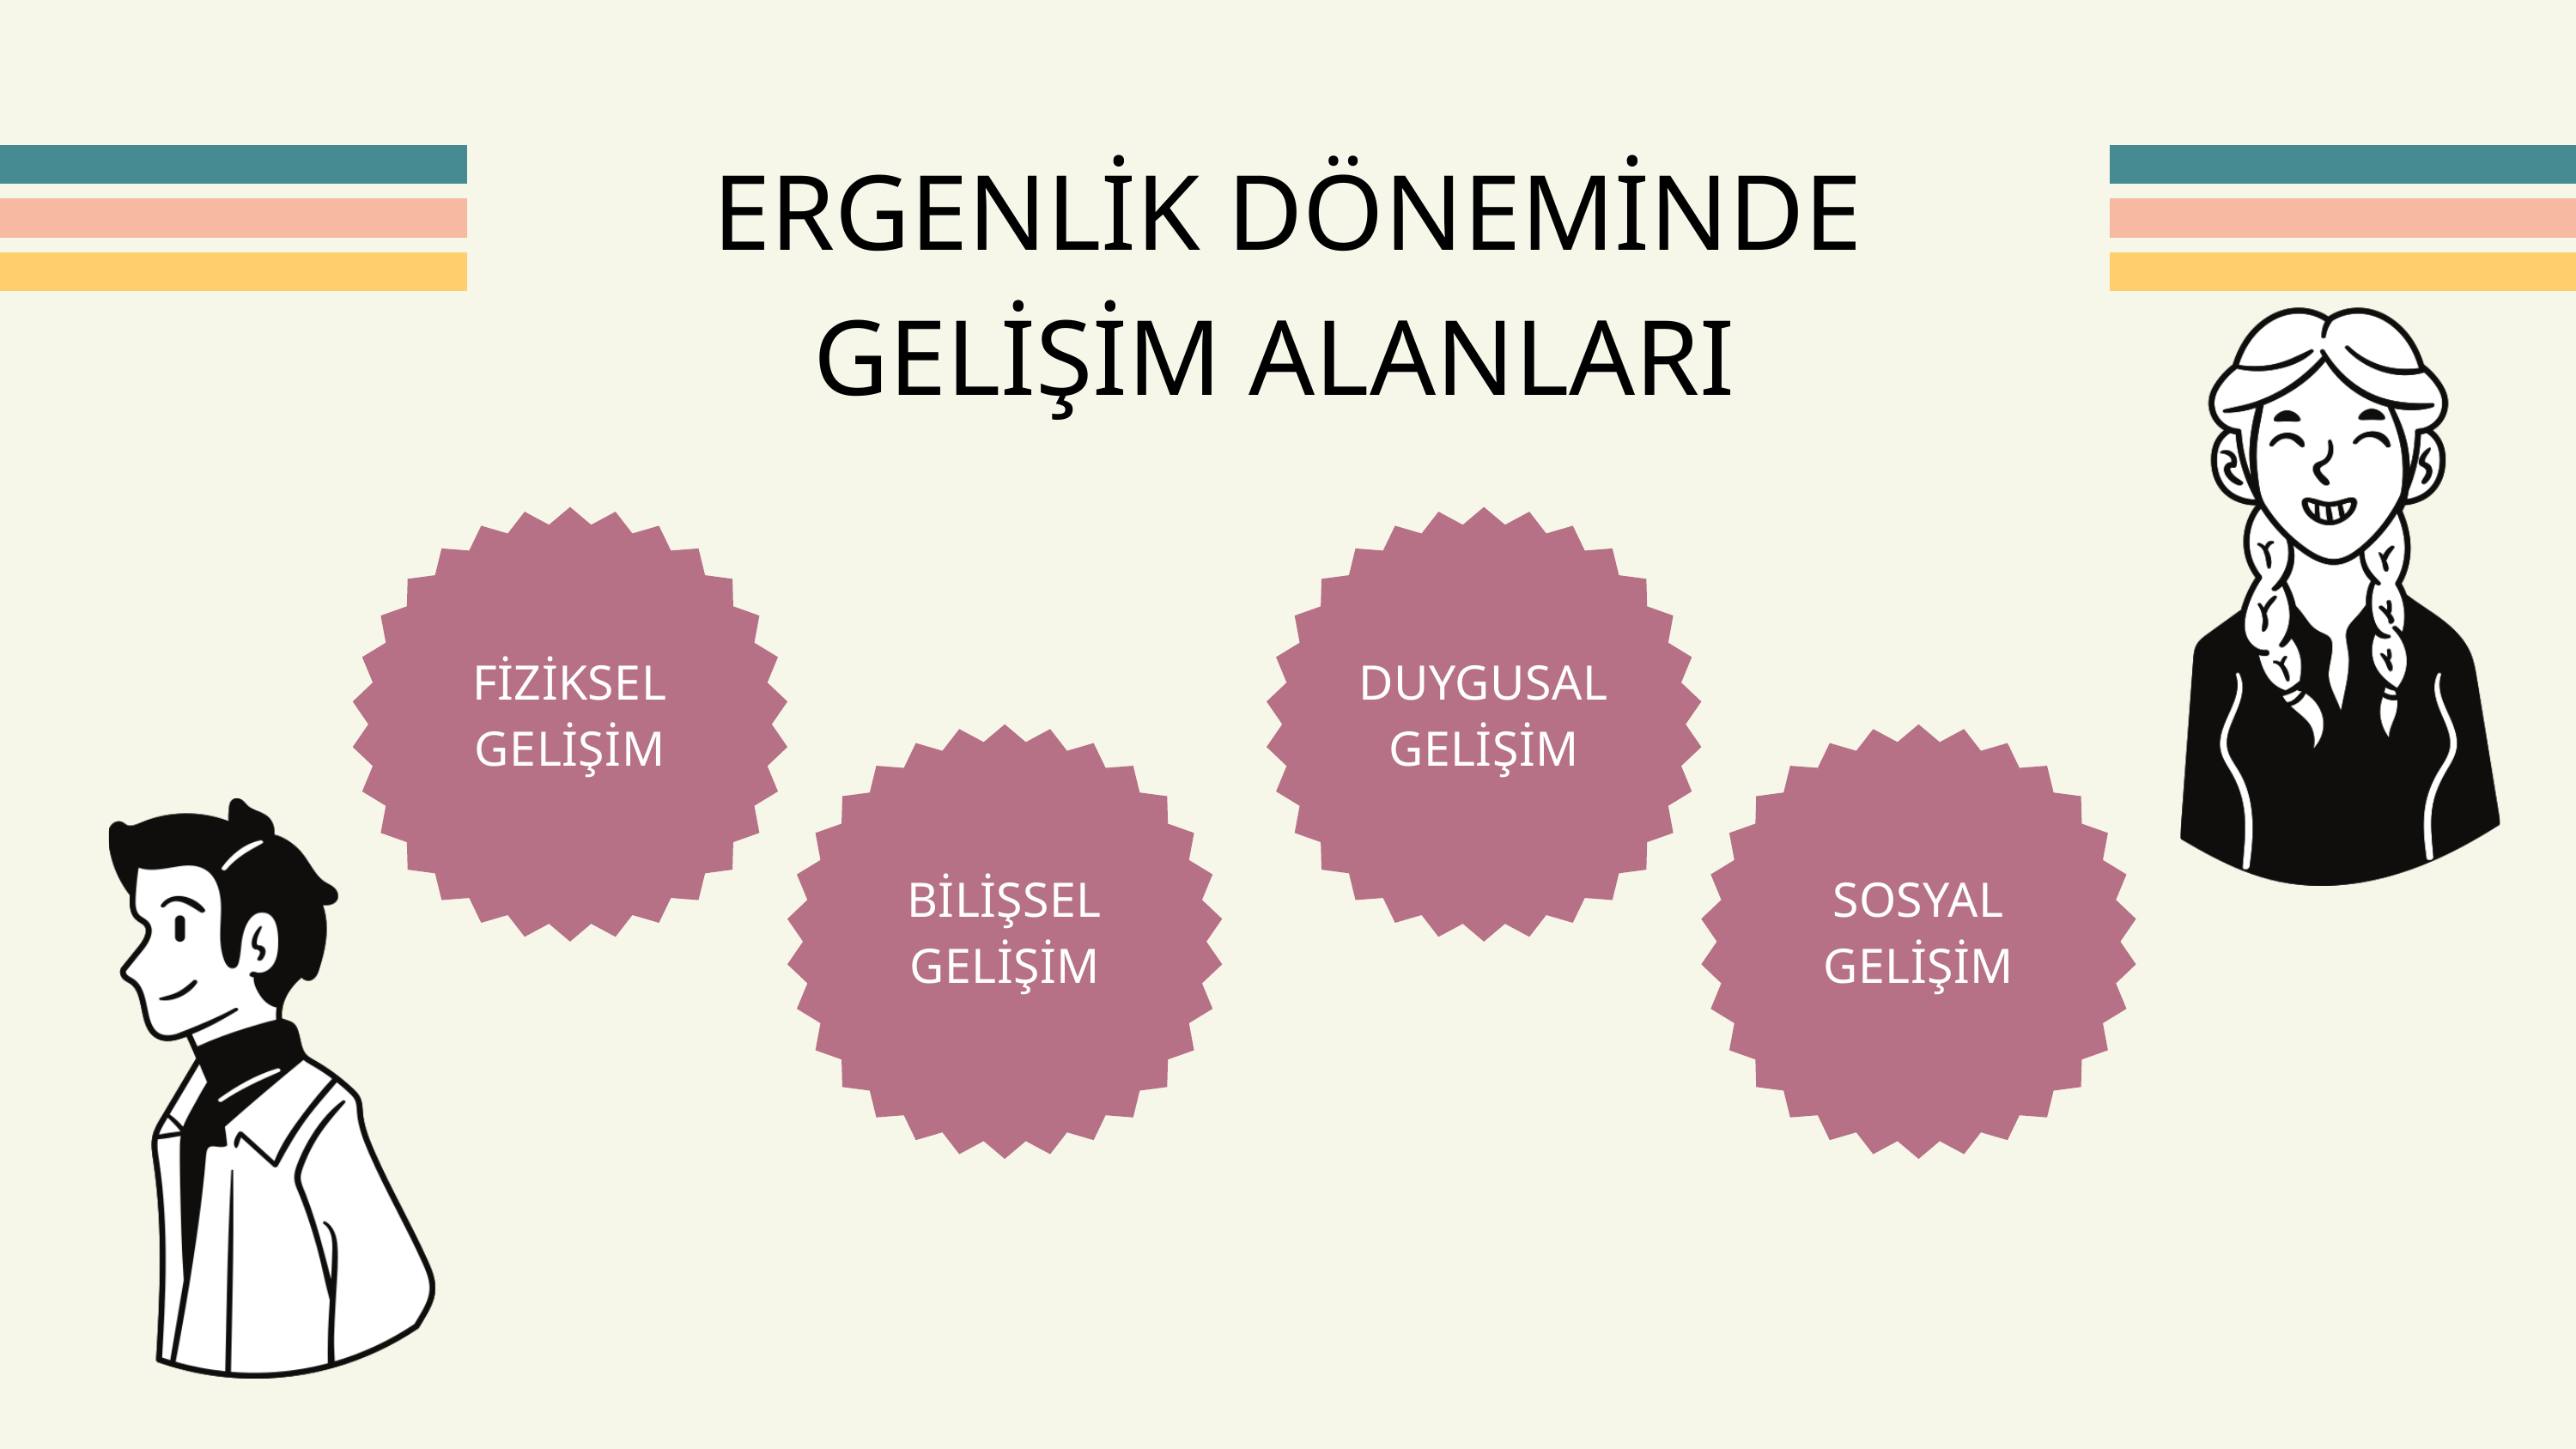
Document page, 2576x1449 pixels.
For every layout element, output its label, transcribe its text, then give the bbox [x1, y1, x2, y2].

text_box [1701, 724, 2136, 1160]
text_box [0, 197, 467, 238]
text_box [108, 798, 436, 1379]
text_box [0, 252, 467, 292]
text_box [2180, 306, 2500, 886]
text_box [2109, 144, 2576, 185]
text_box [0, 144, 467, 185]
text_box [1266, 506, 1702, 943]
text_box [2109, 252, 2576, 292]
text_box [352, 506, 788, 943]
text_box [2109, 197, 2576, 238]
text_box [787, 724, 1223, 1160]
text_box ERGENLİK DÖNEMİNDE GELİŞİM ALANLARI [512, 125, 2064, 416]
